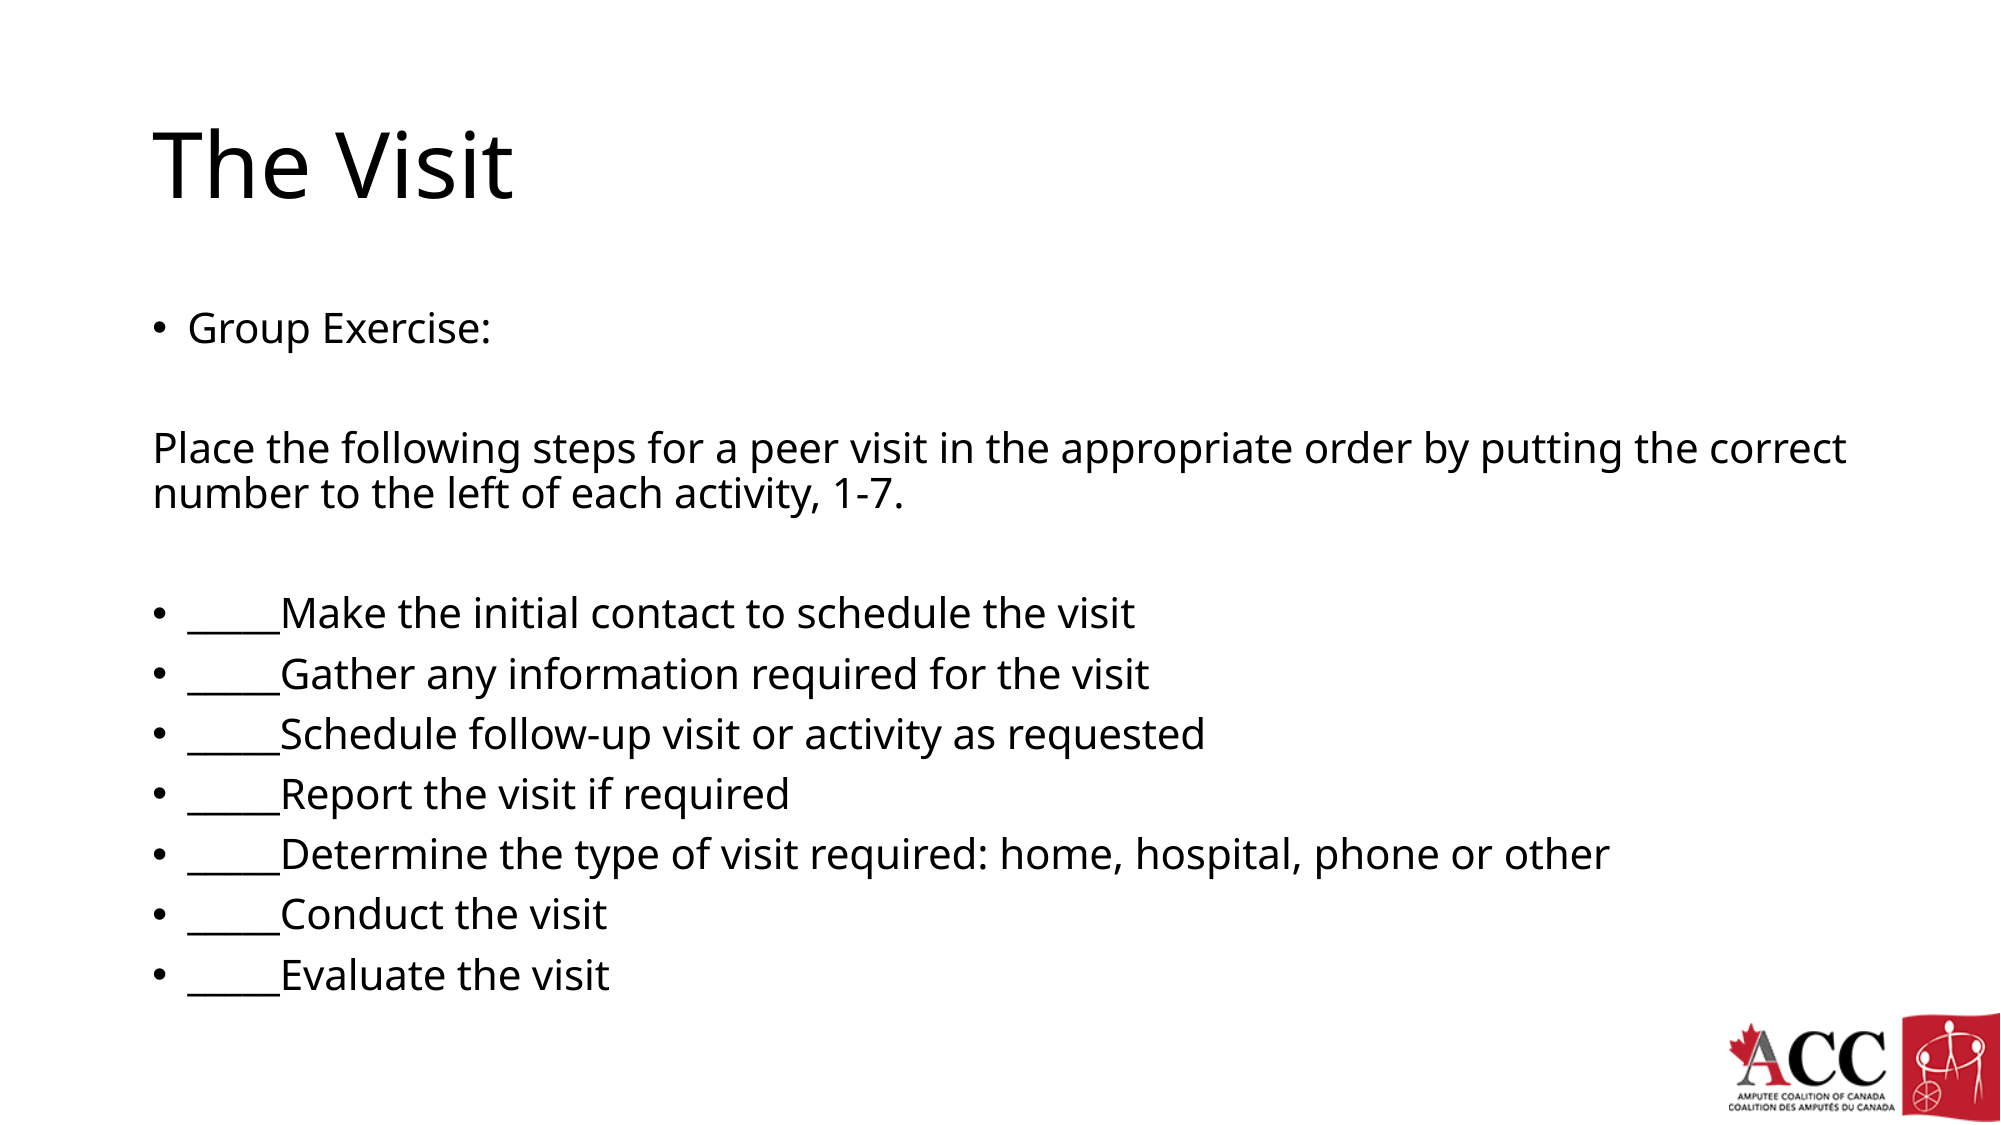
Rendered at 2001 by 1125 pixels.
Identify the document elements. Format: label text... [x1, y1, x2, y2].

title The Visit [137, 59, 1863, 278]
picture [1729, 1013, 2000, 1122]
list Group Exercise: Place the following steps for a peer visit in the appropriate order by putting the correct number to the left of each activity, 1-7. _____Make the initial contact to schedule the visit _____Gather any information required for the visit _____Schedule follow-up visit or activity as requested _____Report the visit if required _____Determine the type of visit required: home, hospital, phone or other _____Conduct the visit _____Evaluate the visit [137, 299, 1863, 1014]
